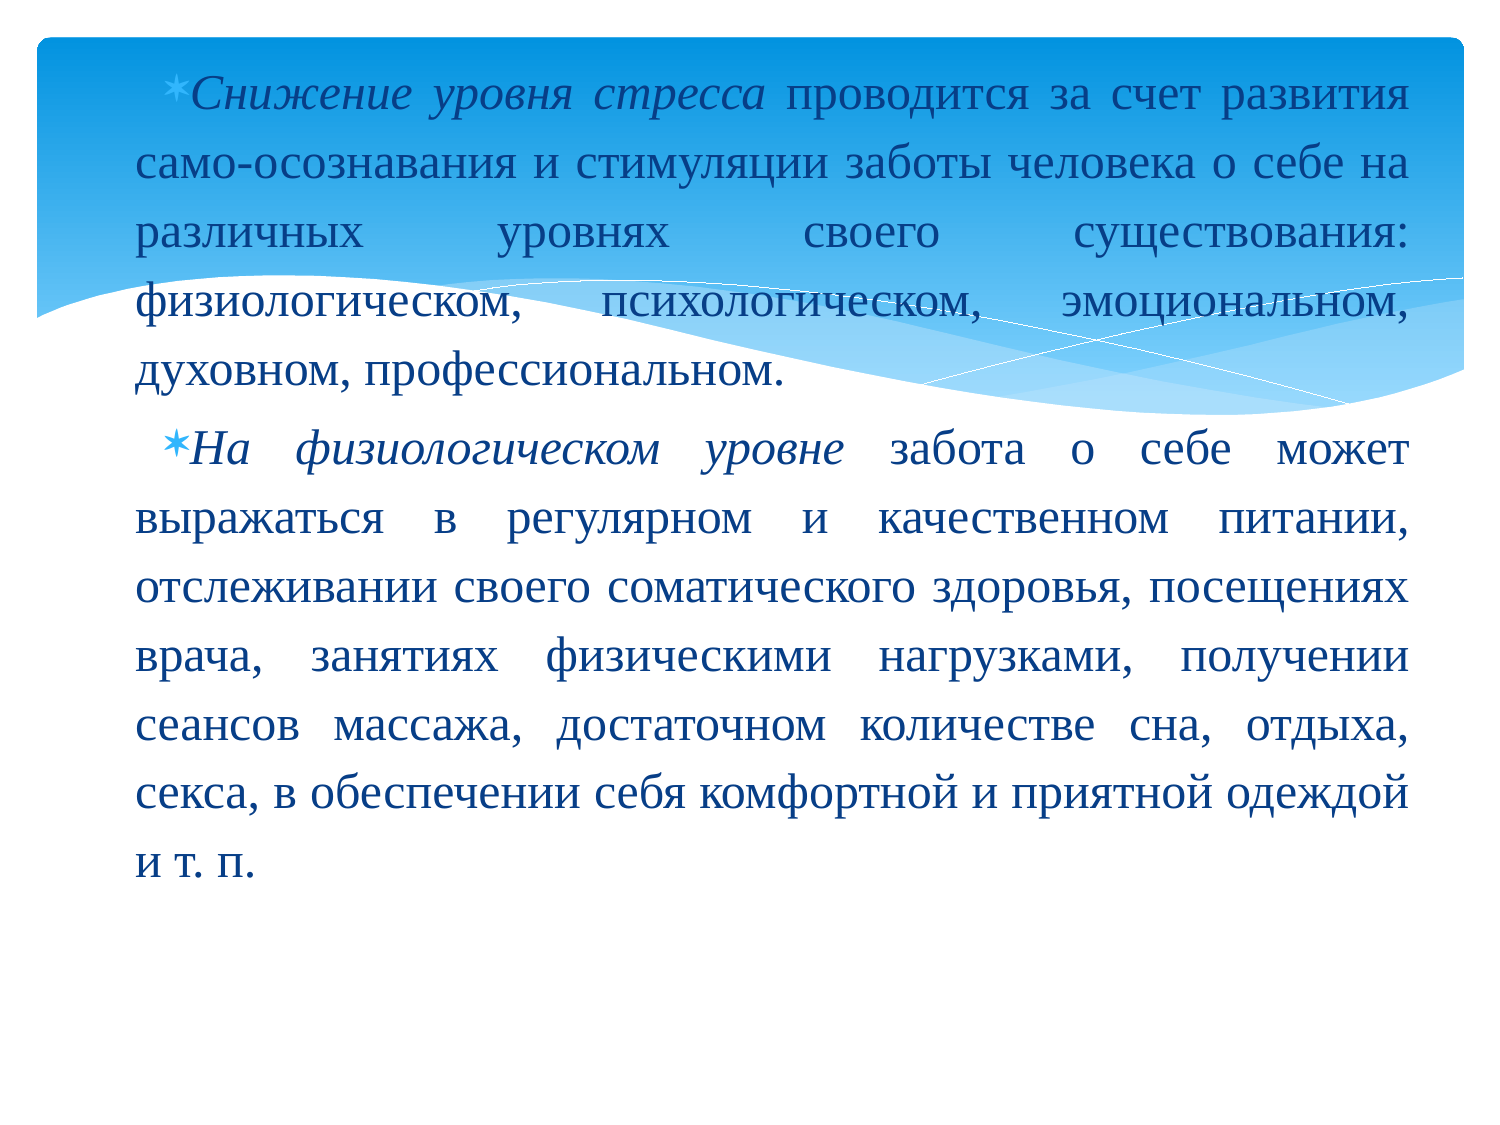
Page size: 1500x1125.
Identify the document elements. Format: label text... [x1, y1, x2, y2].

list Снижение уровня стресса проводится за счет развития само-осознавания и стимуляции заботы человека о себе на различных уровнях своего существования: физиологическом, психологическом, эмоциональном, духовном, профессиональном. На физиологическом уровне забота о себе может выражаться в регулярном и качественном питании, отслеживании своего соматического здоровья, посещениях врача, занятиях физическими нагрузками, получении сеансов массажа, достаточном количестве сна, отдыха, секса, в обеспечении себя комфортной и приятной одеждой и т. п. [75, 42, 1425, 1005]
